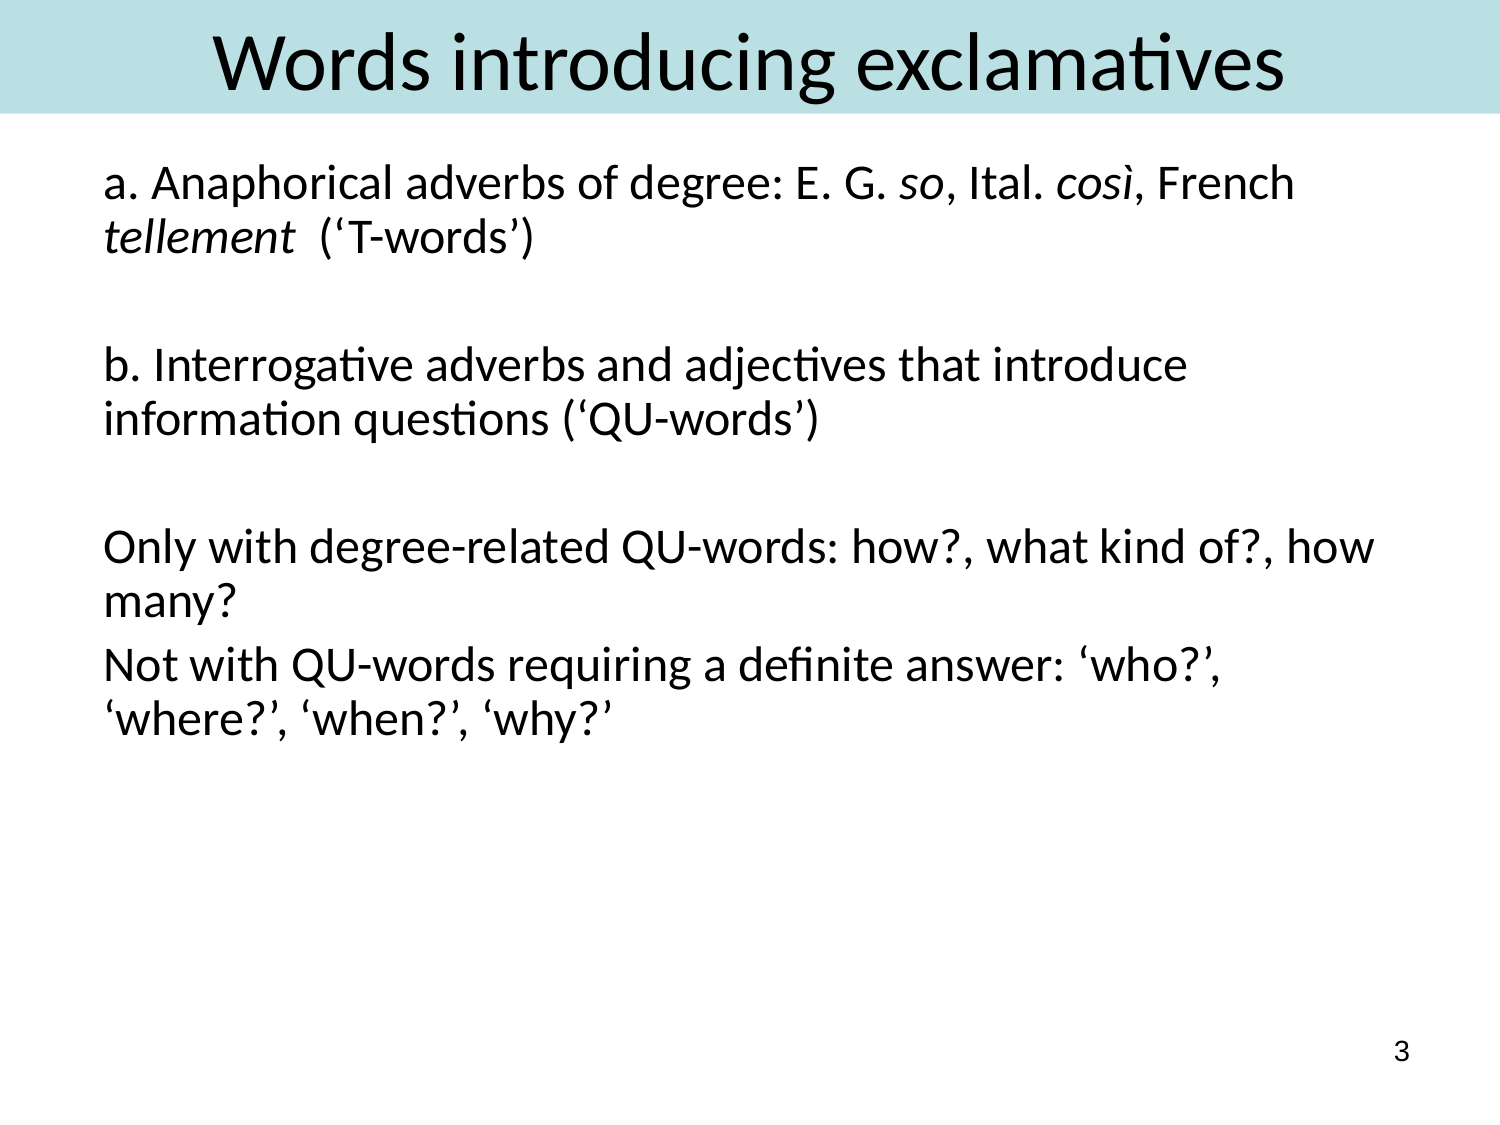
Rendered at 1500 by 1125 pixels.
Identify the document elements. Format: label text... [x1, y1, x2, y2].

slide_number 3 [1074, 1024, 1425, 1103]
title Words introducing exclamatives [0, 0, 1500, 114]
list a. Anaphorical adverbs of degree: E. G. so, Ital. così, French tellement (‘T-words’) b. Interrogative adverbs and adjectives that introduce information questions (‘QU-words’) Only with degree-related QU-words: how?, what kind of?, how many? Not with QU-words requiring a definite answer: ‘who?’, ‘where?’, ‘when?’, ‘why?’ [88, 148, 1424, 823]
